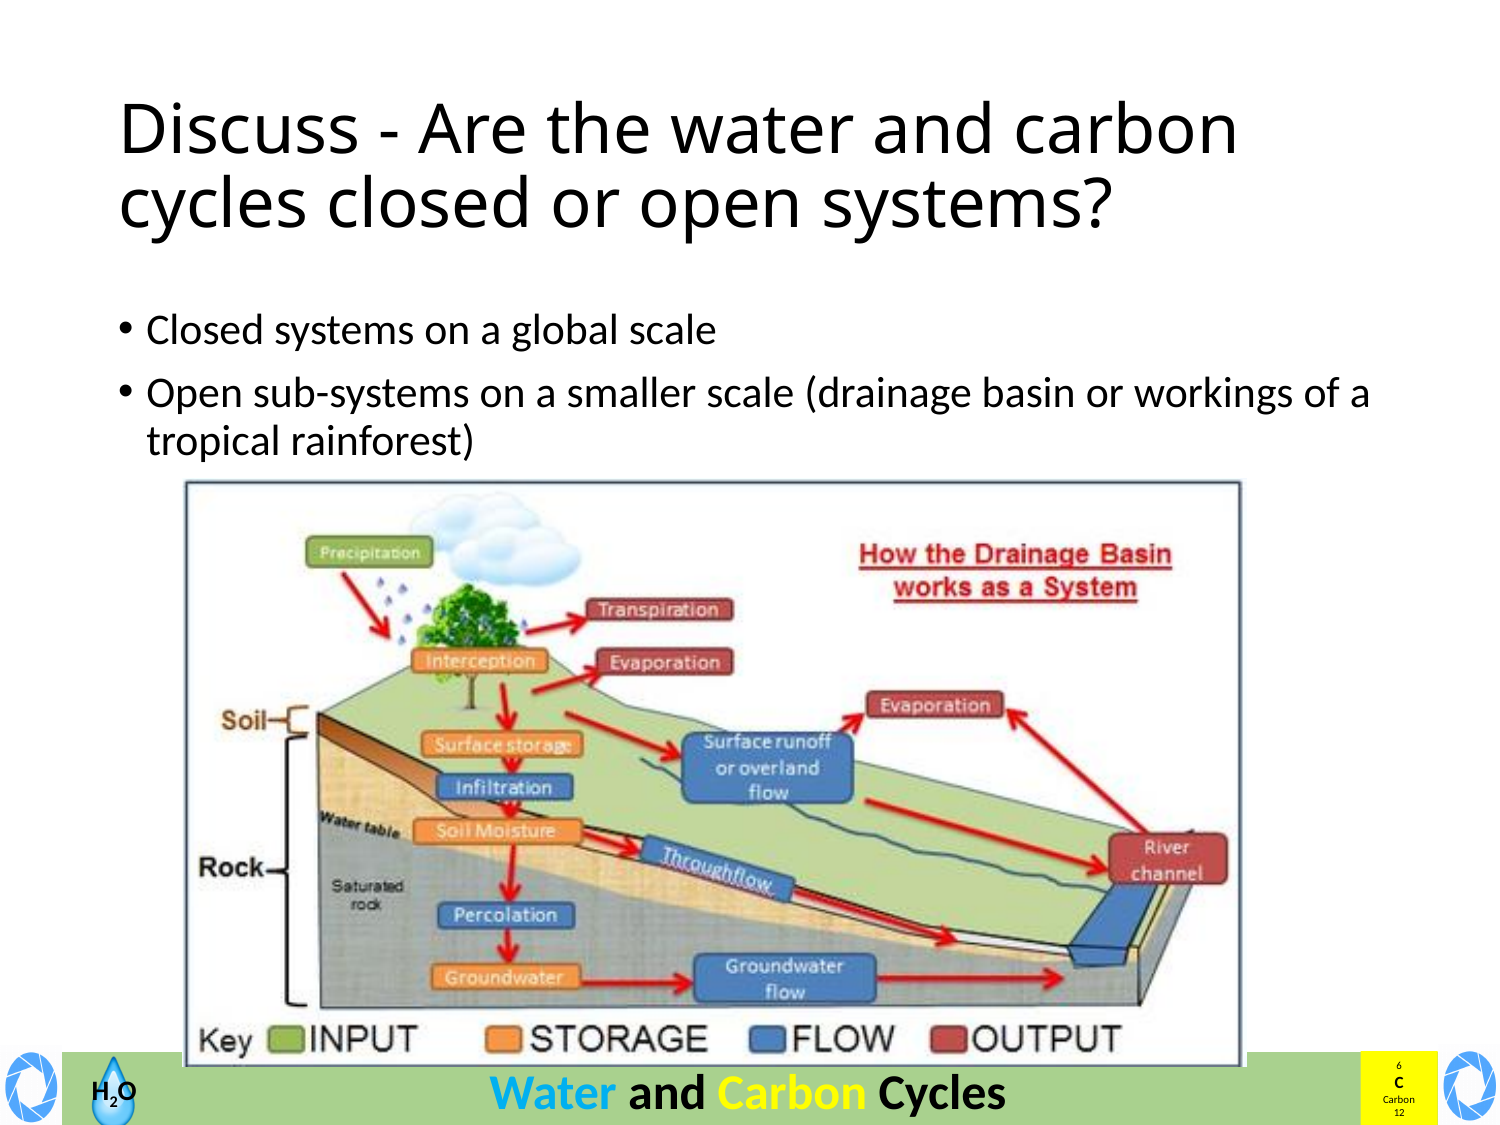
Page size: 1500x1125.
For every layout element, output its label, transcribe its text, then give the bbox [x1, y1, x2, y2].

title Discuss - Are the water and carbon cycles closed or open systems? [103, 59, 1397, 278]
list Closed systems on a global scale Open sub-systems on a smaller scale (drainage basin or workings of a tropical rainforest) [103, 299, 1397, 1014]
picture [1438, 1044, 1500, 1125]
picture [71, 1050, 156, 1125]
picture [0, 1045, 62, 1125]
picture [182, 478, 1247, 1067]
